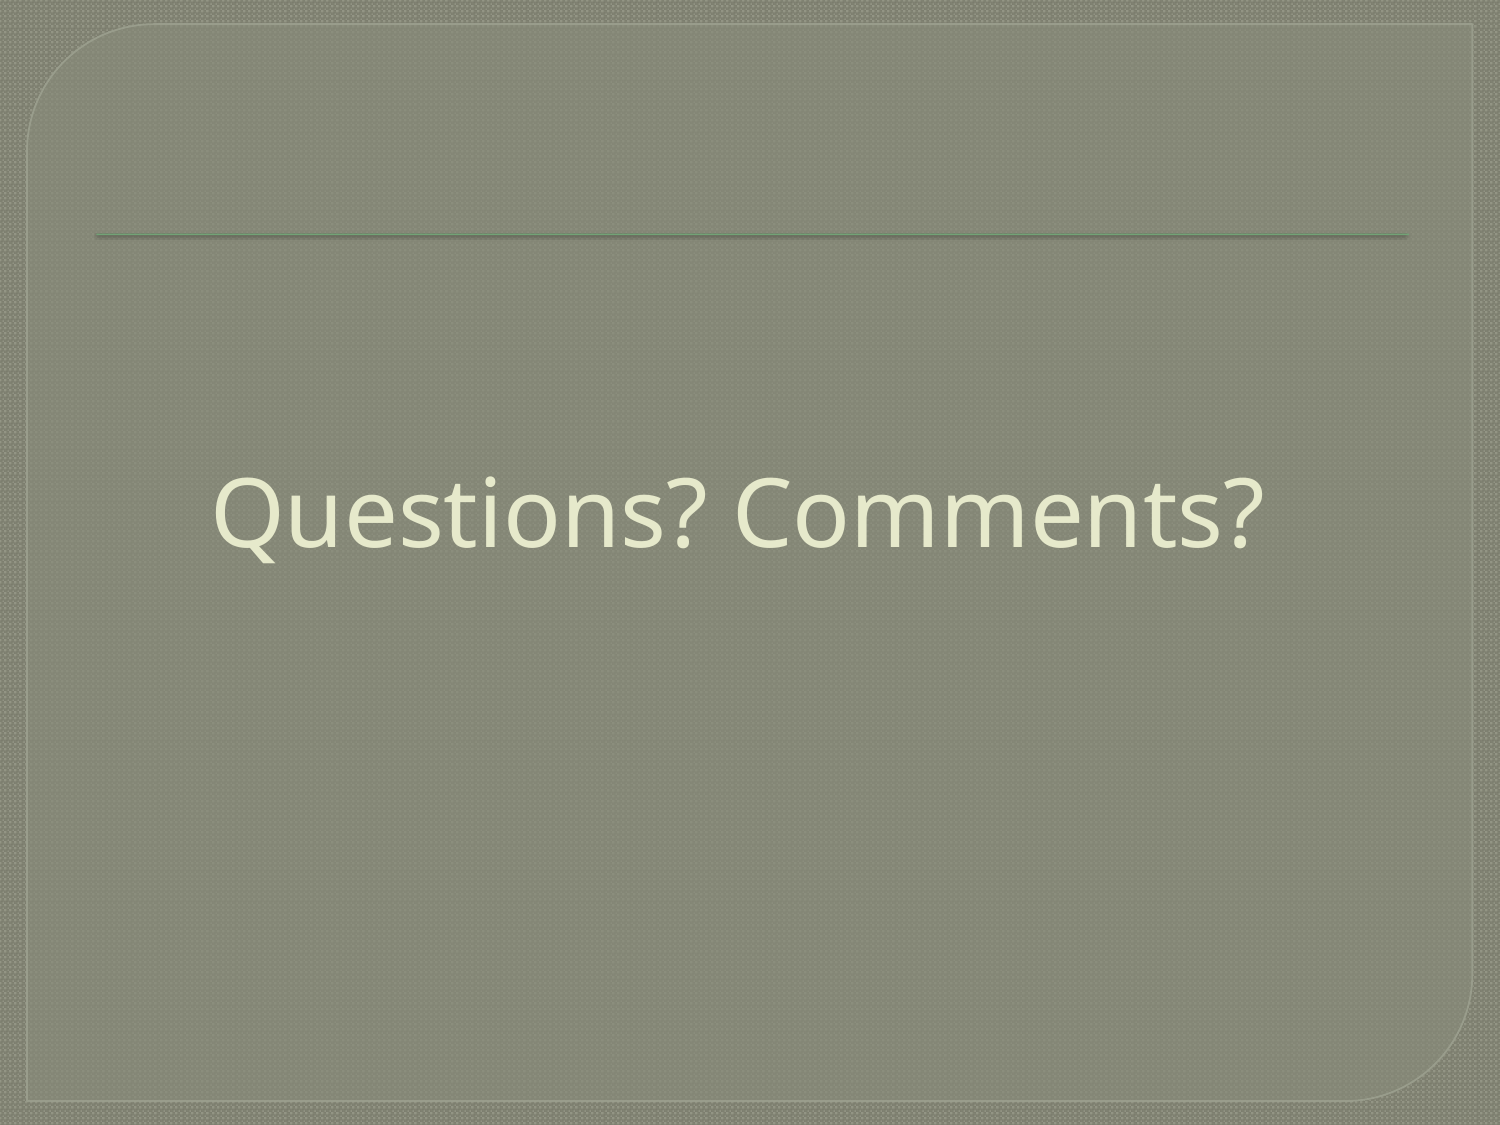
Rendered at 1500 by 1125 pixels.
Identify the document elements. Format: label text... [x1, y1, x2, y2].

title Questions? Comments? [58, 386, 1409, 574]
